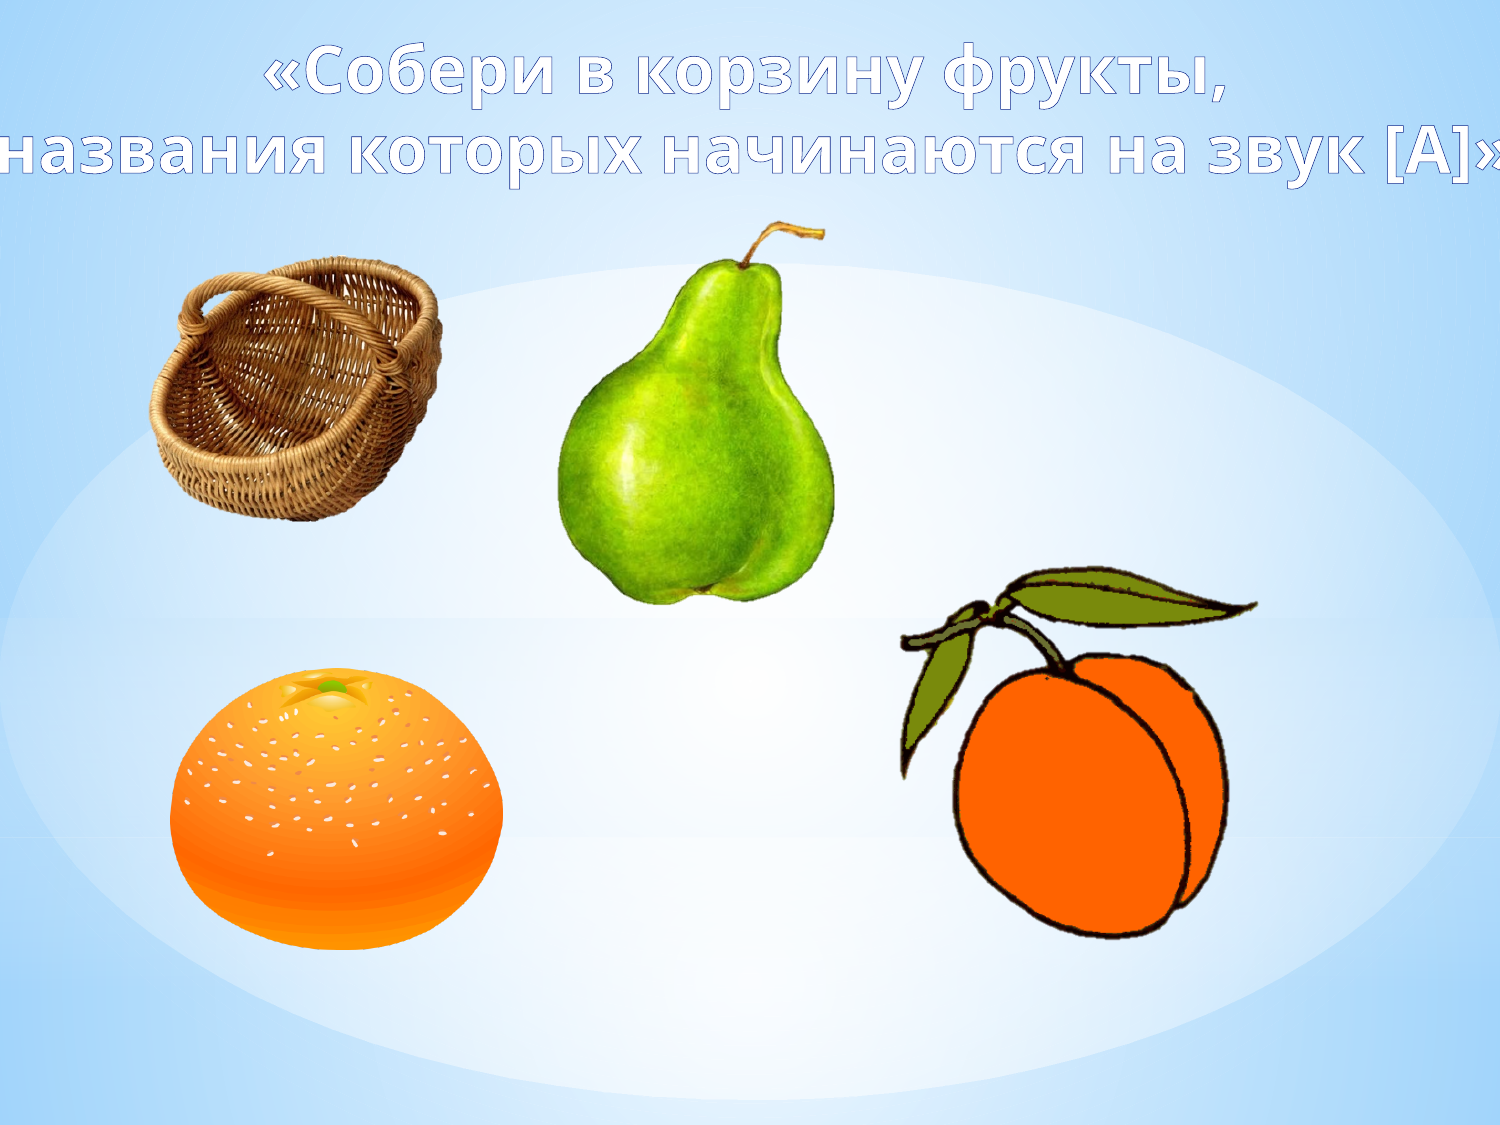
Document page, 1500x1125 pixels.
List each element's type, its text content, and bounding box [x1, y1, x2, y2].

text_box «Собери в корзину фрукты, названия которых начинаются на звук [А]» [0, 19, 1500, 194]
picture [170, 668, 503, 950]
picture [548, 219, 1299, 955]
picture [147, 255, 444, 523]
